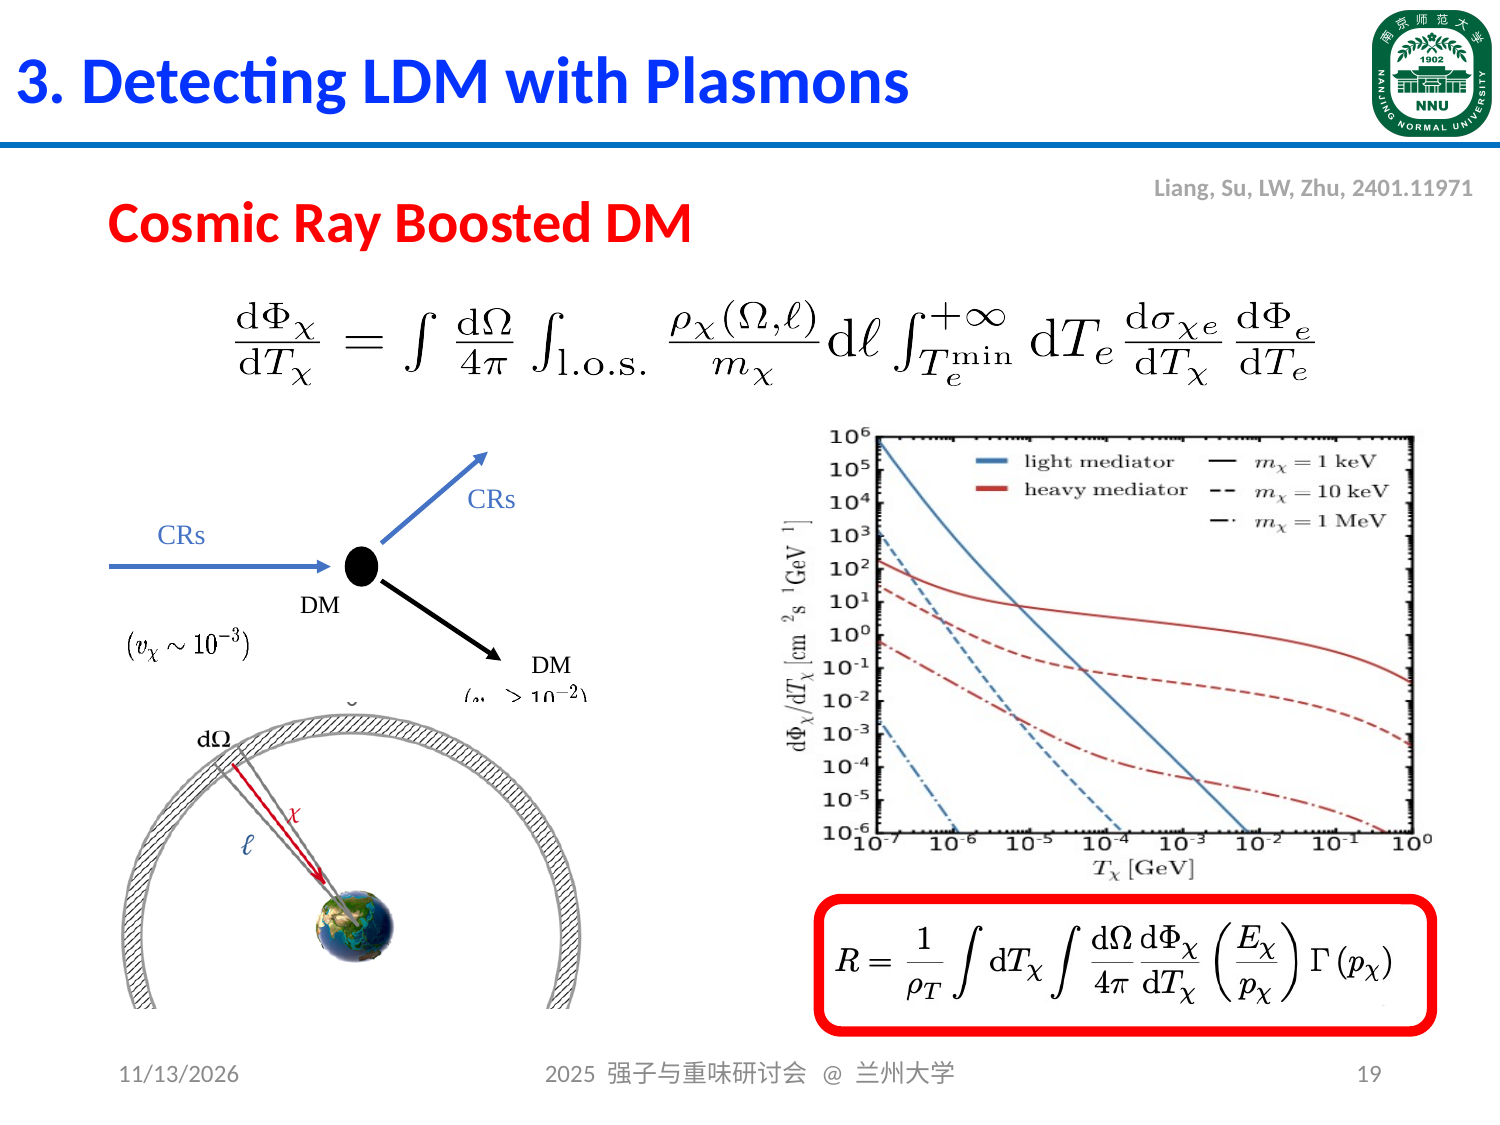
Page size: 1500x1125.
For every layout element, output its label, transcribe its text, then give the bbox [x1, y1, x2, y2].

text_box [817, 897, 1434, 1033]
text_box Cosmic Ray Boosted DM [94, 176, 709, 262]
footer 2025 强子与重味研讨会 @ 兰州大学 [496, 1042, 1004, 1103]
picture [770, 420, 1439, 888]
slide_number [103, 1042, 441, 1103]
text_box Liang, Su, LW, Zhu, 2401.11971 [1112, 163, 1500, 209]
picture [74, 702, 637, 1009]
picture [831, 920, 1394, 1006]
picture [235, 300, 1315, 386]
picture [1372, 10, 1492, 137]
text_box 3. Detecting LDM with Plasmons [0, 19, 1356, 144]
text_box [109, 451, 624, 702]
slide_number 18 [1059, 1042, 1397, 1103]
